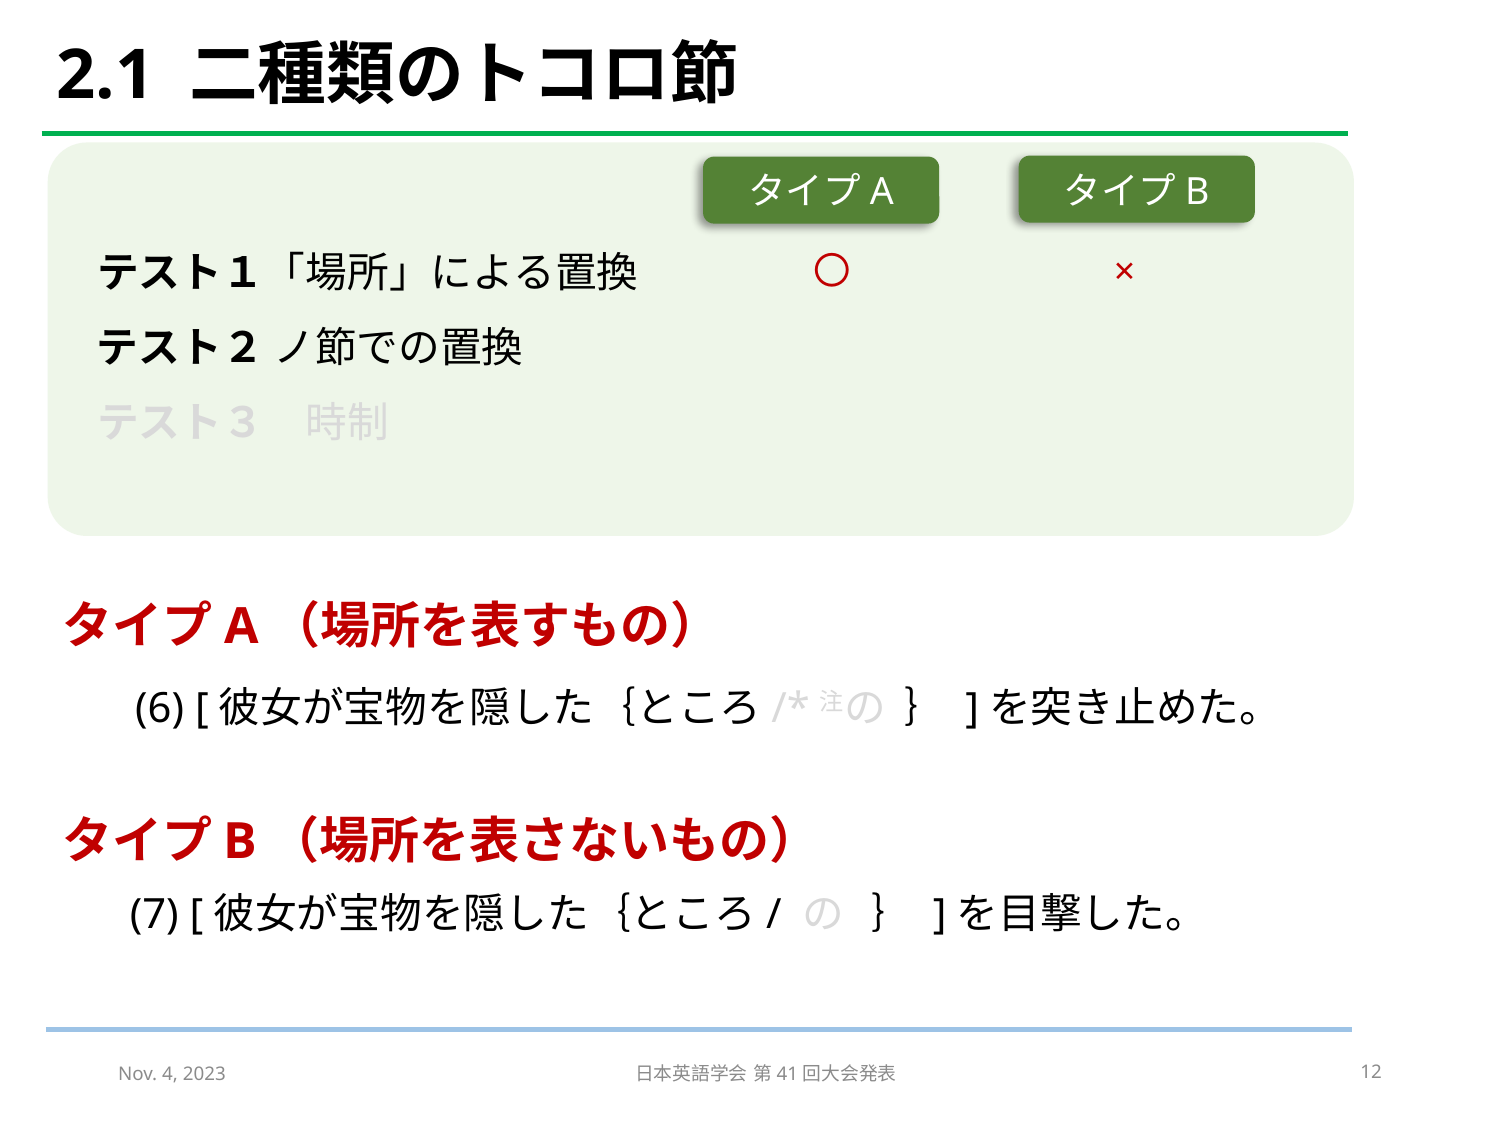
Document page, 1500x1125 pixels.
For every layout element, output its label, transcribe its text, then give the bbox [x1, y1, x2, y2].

text_box テスト２ ノ節での置換 [82, 313, 641, 378]
title 2.1 二種類のトコロ節 [41, 0, 1500, 153]
text_box 〇 × [799, 239, 1192, 300]
text_box テスト３ 時制 [82, 388, 773, 454]
text_box タイプA（場所を表すもの） [47, 586, 1128, 662]
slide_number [103, 1042, 441, 1103]
text_box タイプB [1018, 155, 1255, 223]
text_box (6) [彼⼥が宝物を隠した｛ところ/*注の ｝ ]を突き⽌めた。 [120, 673, 1297, 739]
text_box タイプA [703, 156, 940, 224]
text_box テスト１「場所」による置換 [82, 238, 773, 304]
slide_number 12 [1059, 1042, 1397, 1103]
footer 日本英語学会 第41回大会発表 [496, 1042, 1035, 1103]
text_box (7) [彼⼥が宝物を隠した｛ところ/ の ｝ ]を⽬撃した。 [115, 879, 1222, 944]
text_box タイプB（場所を表さないもの） [47, 800, 992, 876]
text_box [46, 153, 1355, 538]
